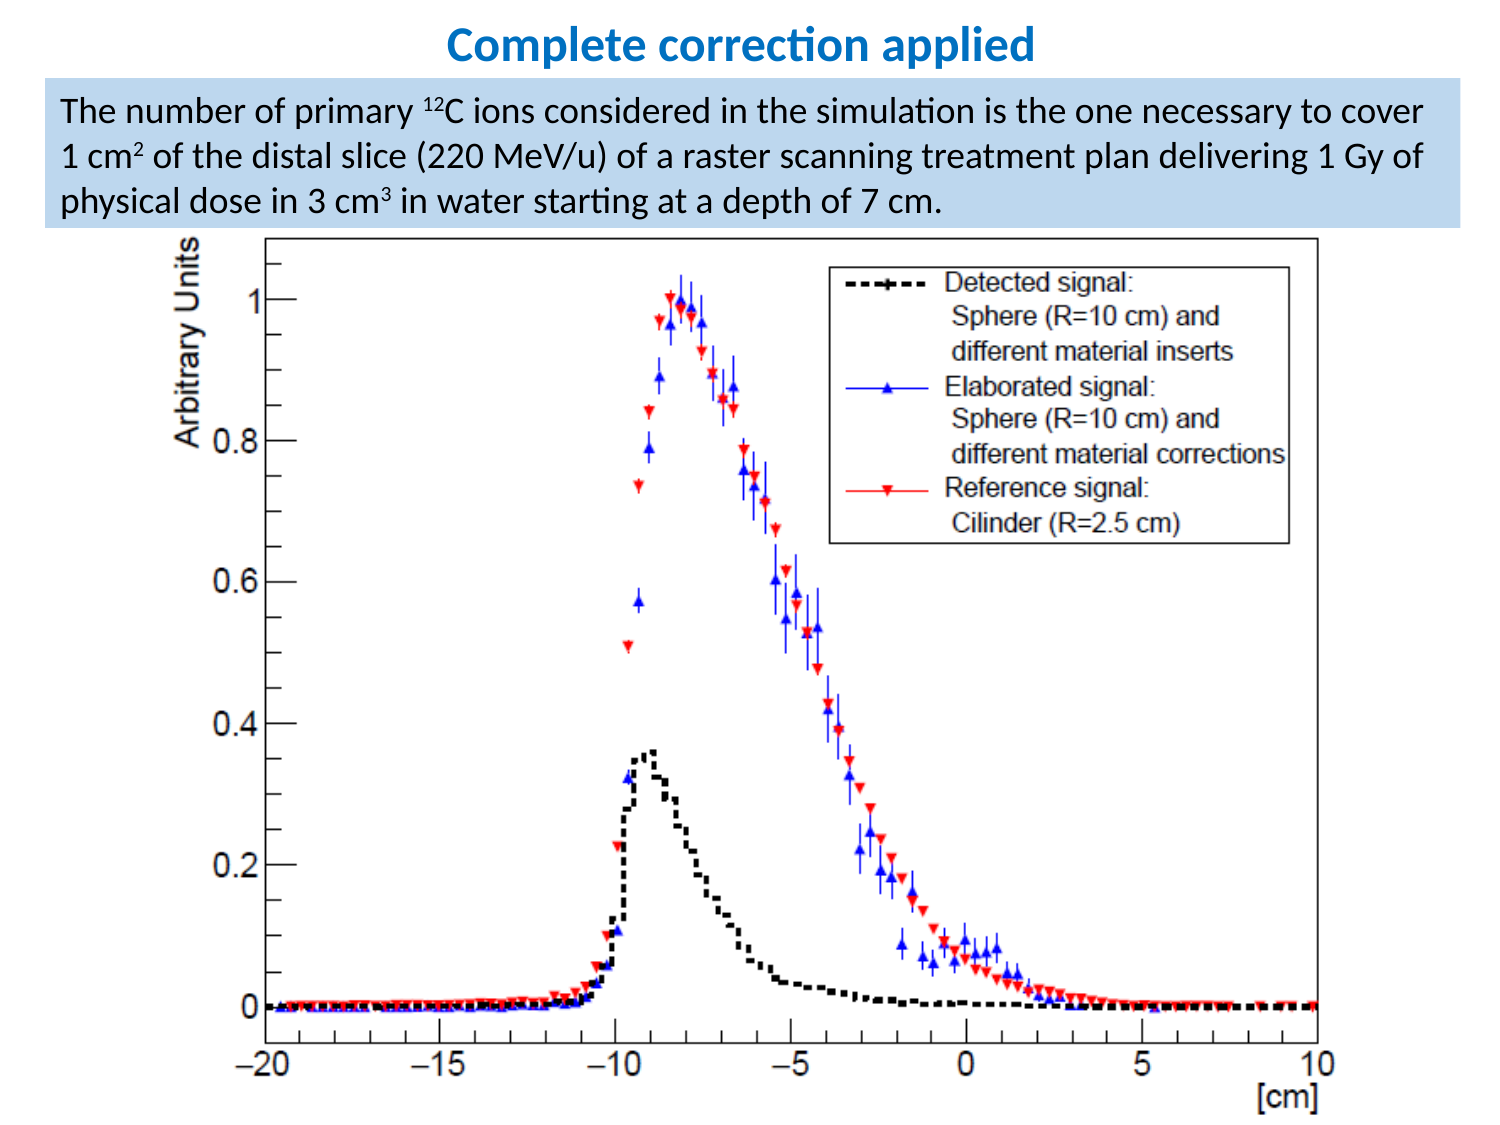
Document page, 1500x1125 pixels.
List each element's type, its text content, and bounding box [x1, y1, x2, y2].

text_box Complete correction applied [116, 4, 1367, 78]
picture [162, 223, 1344, 1118]
